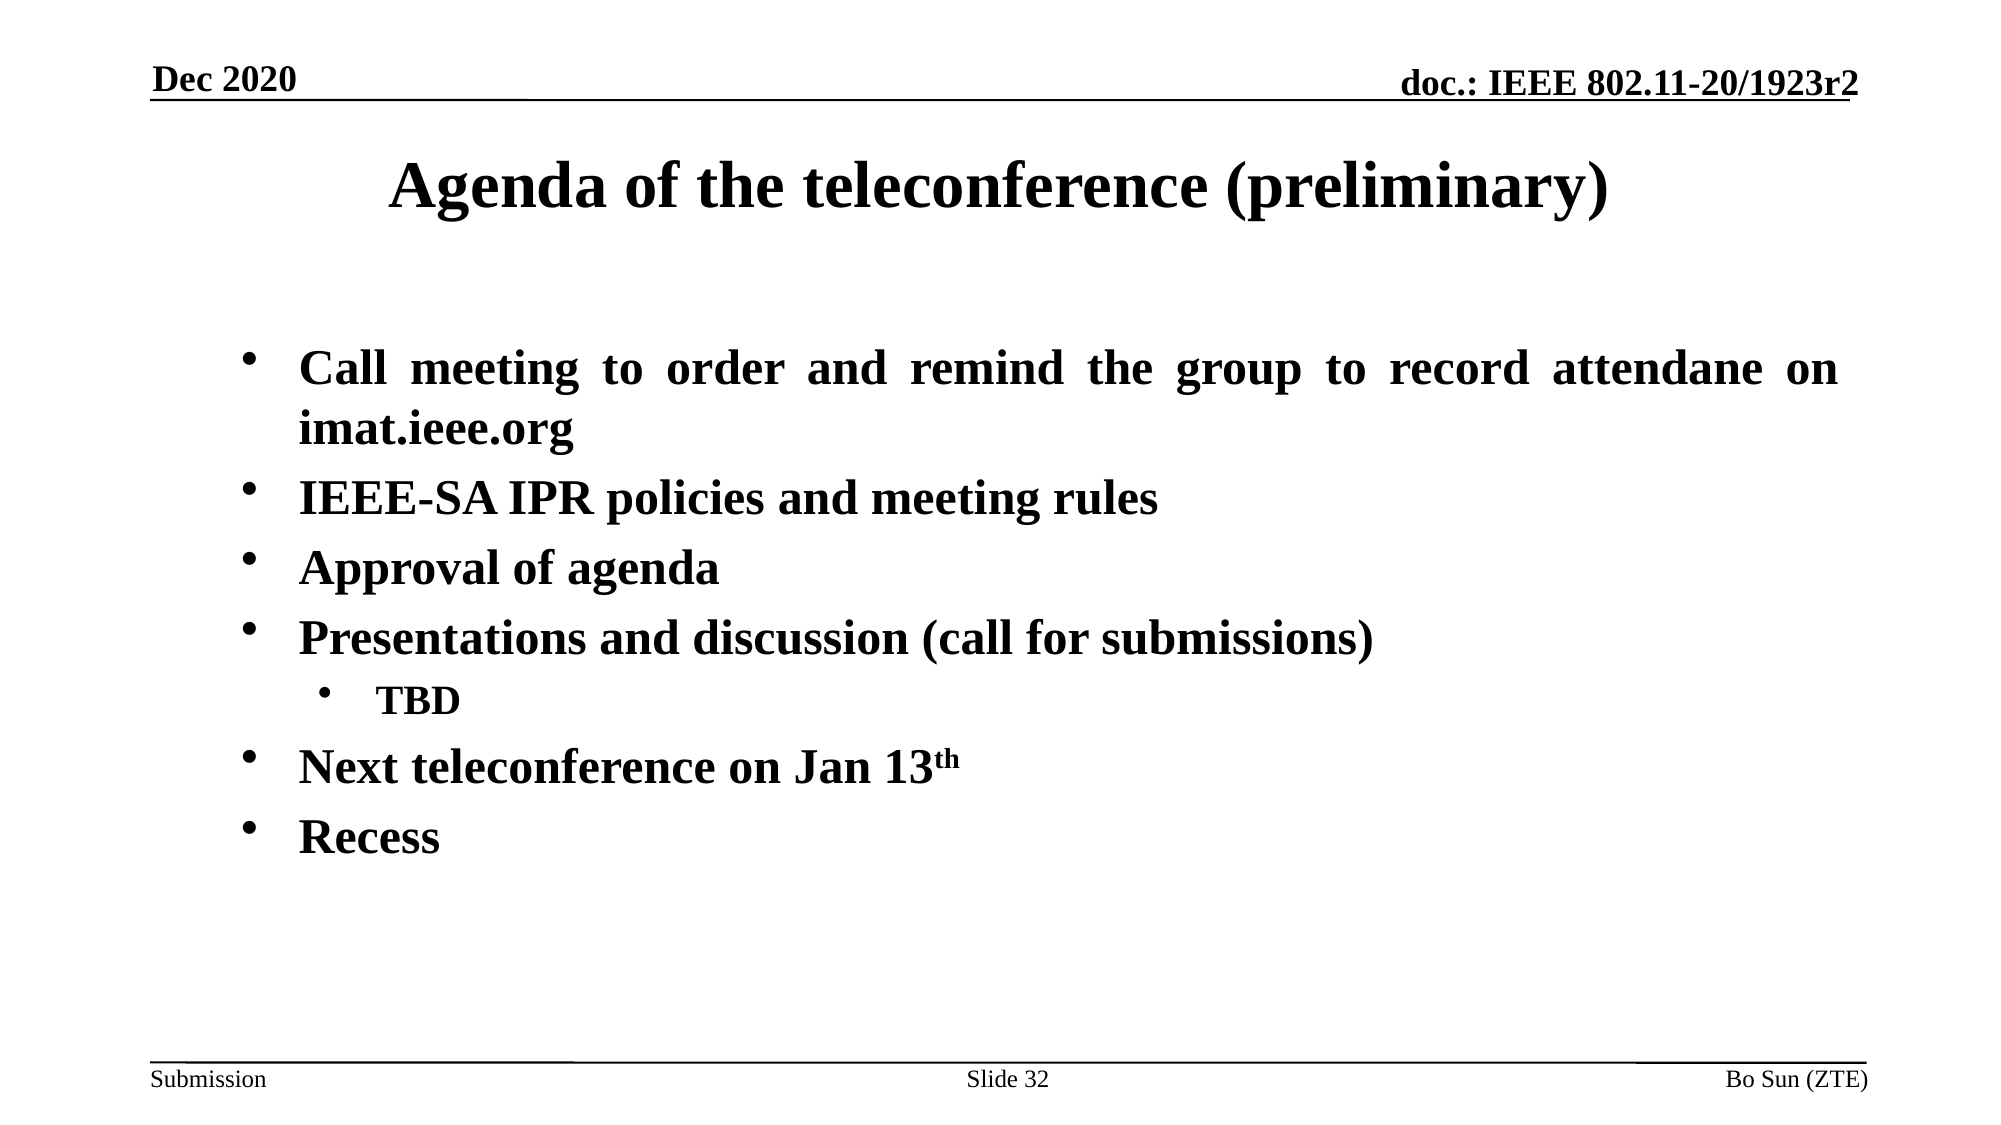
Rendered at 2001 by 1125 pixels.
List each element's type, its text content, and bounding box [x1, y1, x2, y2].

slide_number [152, 54, 563, 100]
footer Bo Sun (ZTE) [1171, 1061, 1869, 1093]
text_box Agenda of the teleconference (preliminary) [362, 99, 1638, 262]
text_box Call meeting to order and remind the group to record attendane on imat.ieee.org IEEE-SA IPR policies and meeting rules Approval of agenda Presentations and discussion (call for submissions) TBD Next teleconference on Jan 13th Recess [225, 327, 1855, 1049]
slide_number Slide 32 [949, 1061, 1067, 1123]
